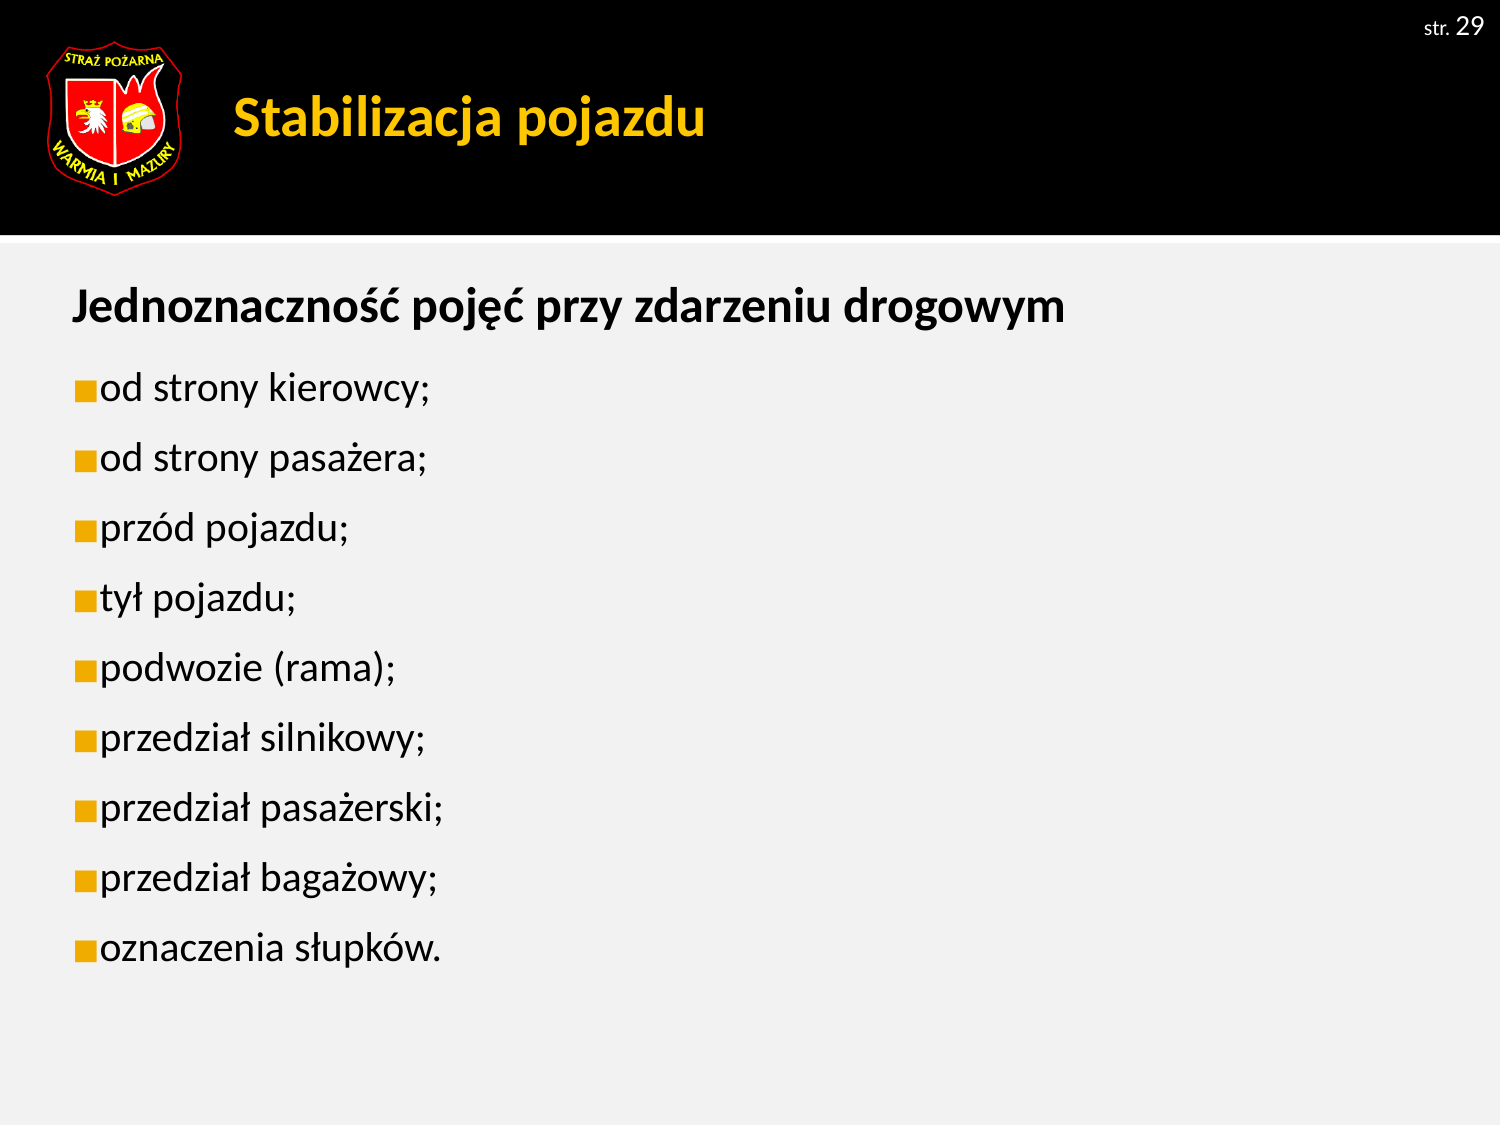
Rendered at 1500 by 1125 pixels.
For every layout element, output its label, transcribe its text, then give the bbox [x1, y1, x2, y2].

title Stabilizacja pojazdu [218, 41, 1388, 185]
picture [46, 41, 182, 196]
slide_number str. 29 [1404, 0, 1500, 41]
list Jednoznaczność pojęć przy zdarzeniu drogowym od strony kierowcy; od strony pasażera; przód pojazdu; tył pojazdu; podwozie (rama); przedział silnikowy; przedział pasażerski; przedział bagażowy; oznaczenia słupków. [17, 257, 1471, 1083]
